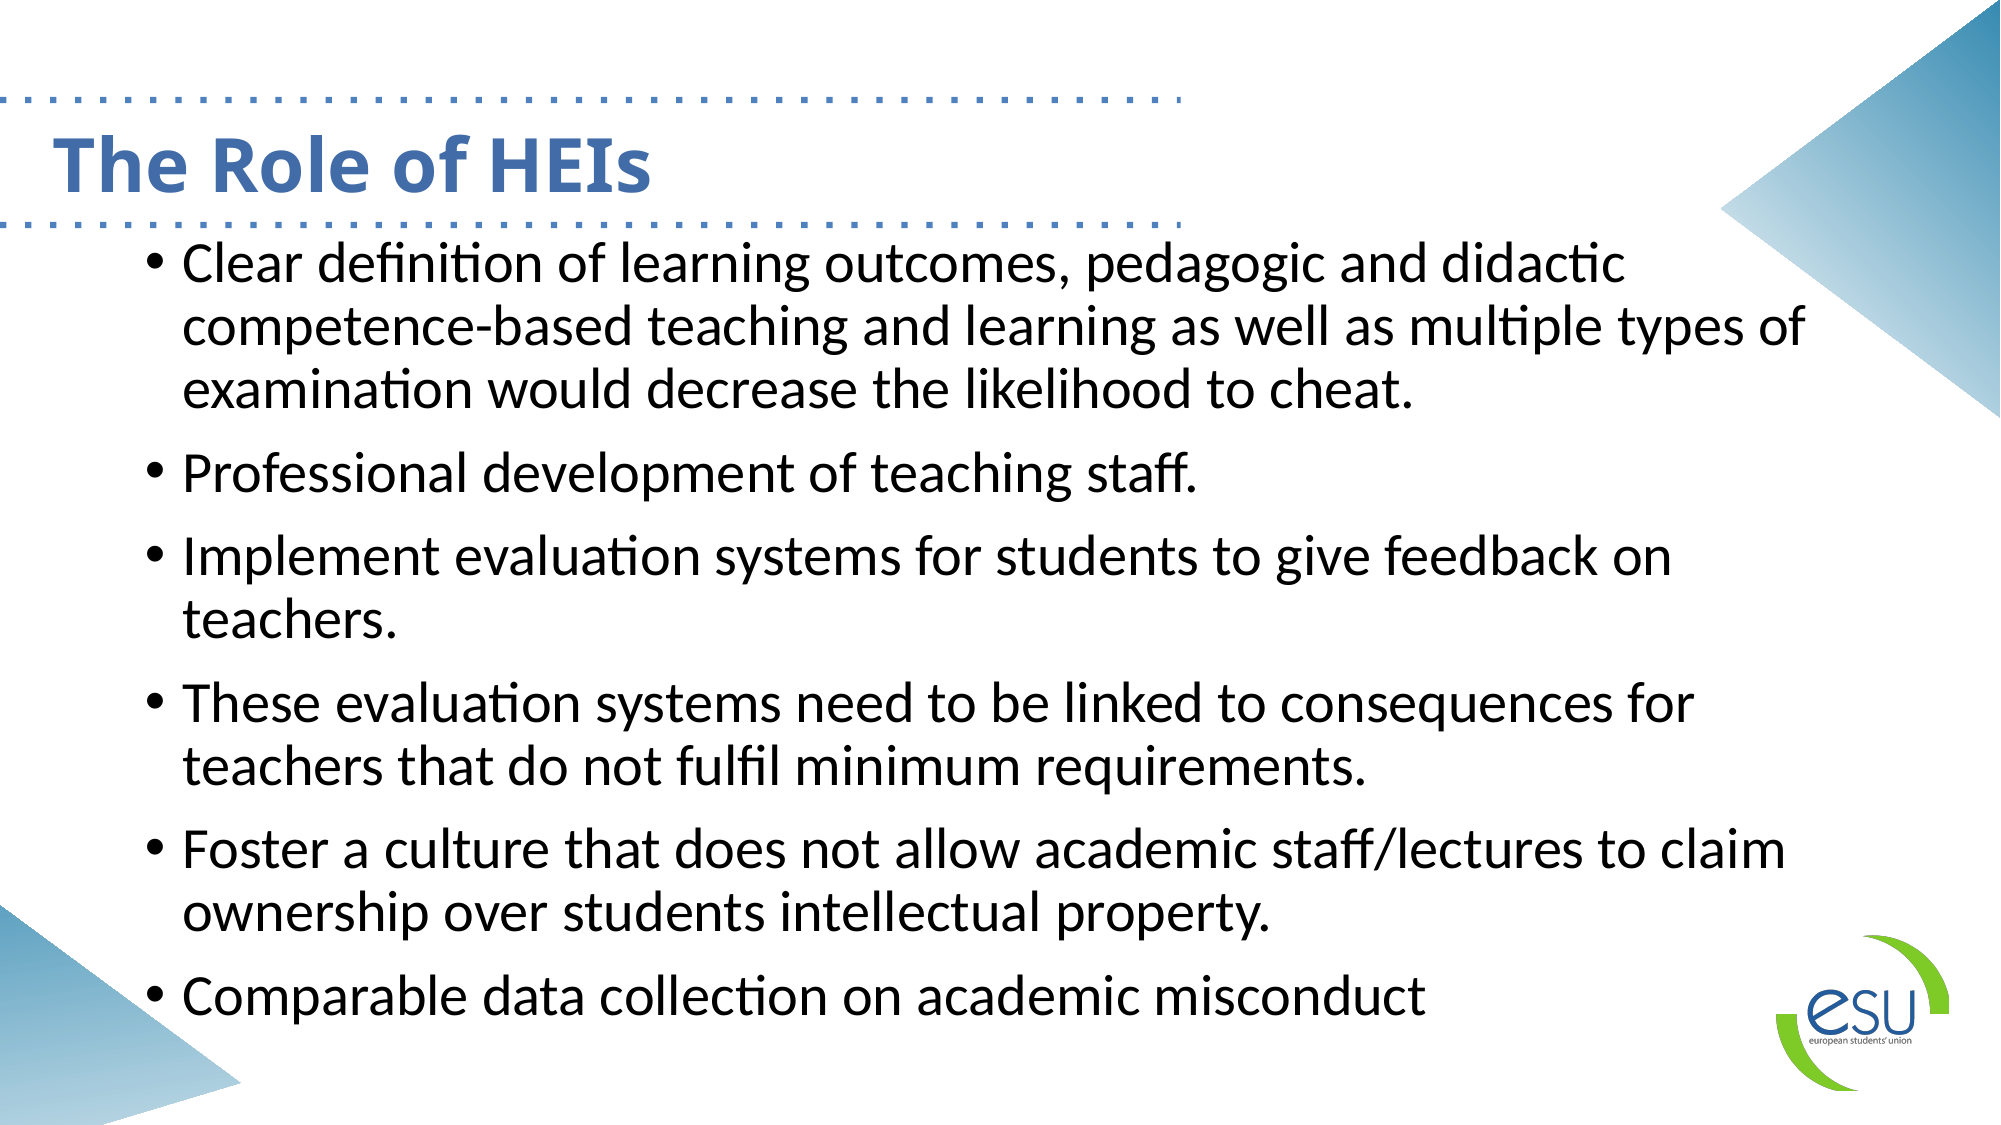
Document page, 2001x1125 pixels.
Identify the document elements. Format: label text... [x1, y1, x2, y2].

text_box [0, 905, 241, 1125]
picture [1776, 935, 1949, 1091]
text_box [1721, 0, 2000, 418]
title The Role of HEIs [25, 59, 1863, 278]
list Clear definition of learning outcomes, pedagogic and didactic competence-based teaching and learning as well as multiple types of examination would decrease the likelihood to cheat. Professional development of teaching staff. Implement evaluation systems for students to give feedback on teachers. These evaluation systems need to be linked to consequences for teachers that do not fulfil minimum requirements. Foster a culture that does not allow academic staff/lectures to claim ownership over students intellectual property. Comparable data collection on academic misconduct [137, 224, 1863, 1116]
